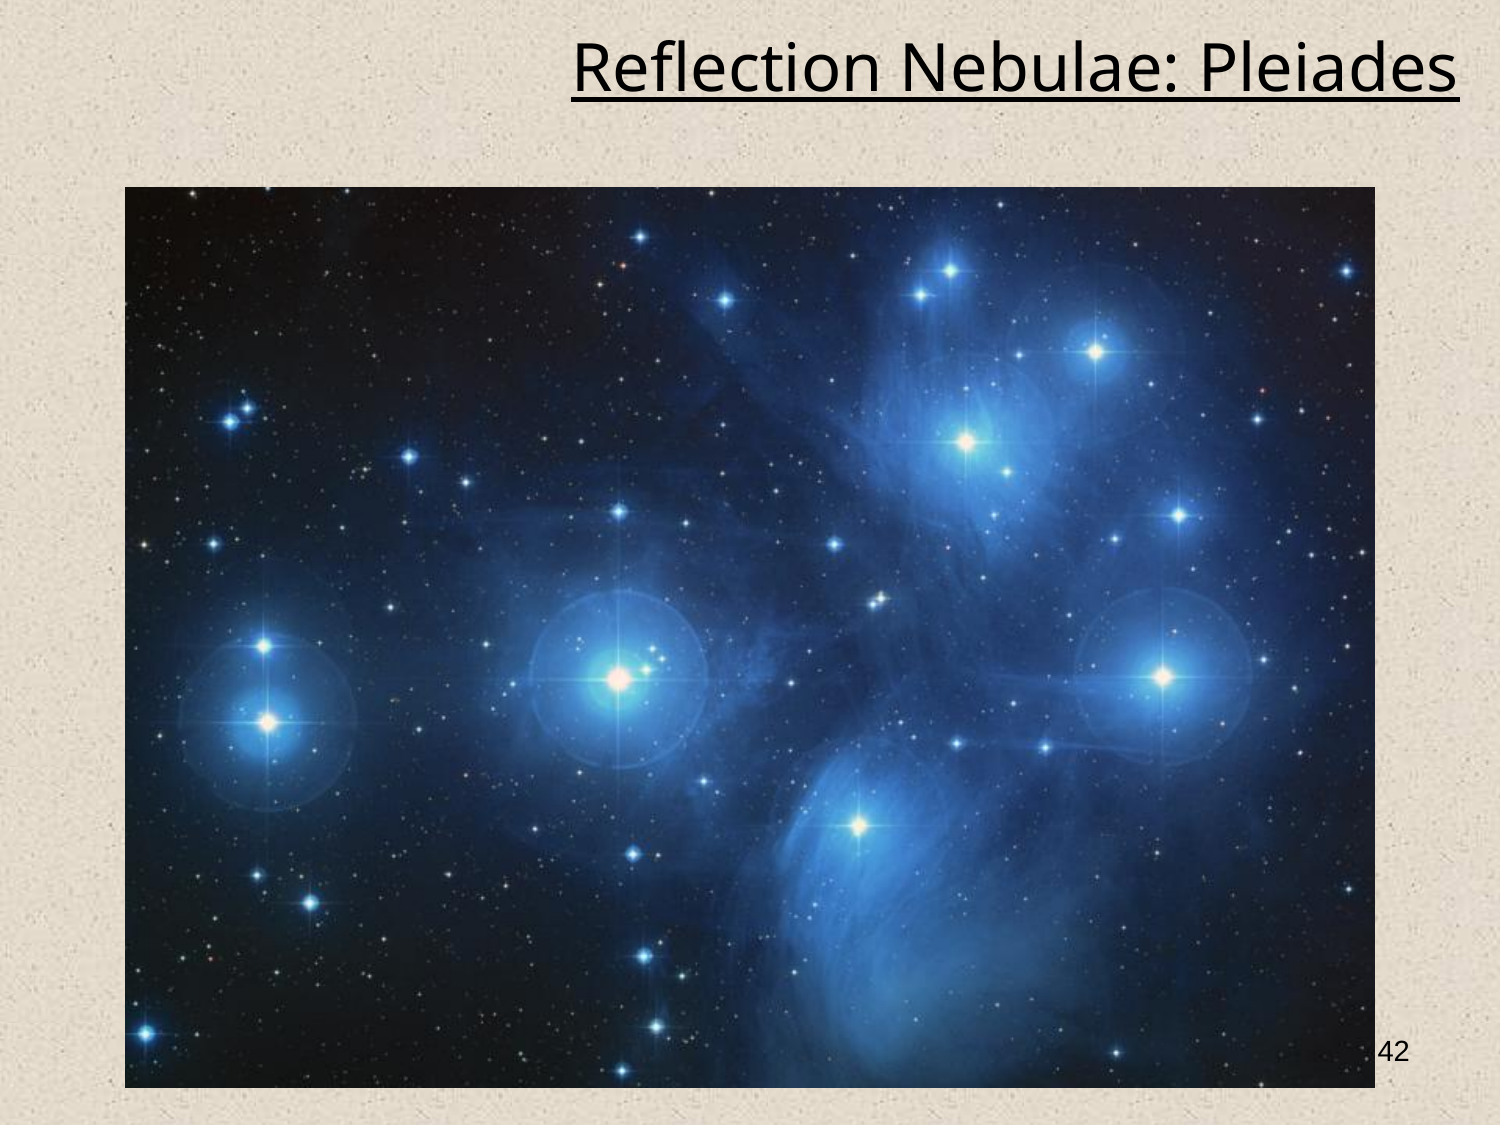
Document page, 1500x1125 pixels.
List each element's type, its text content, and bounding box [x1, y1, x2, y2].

slide_number 42 [1074, 1024, 1425, 1103]
picture [0, 0, 1500, 1125]
title Reflection Nebulae: Pleiades [12, 17, 1475, 113]
